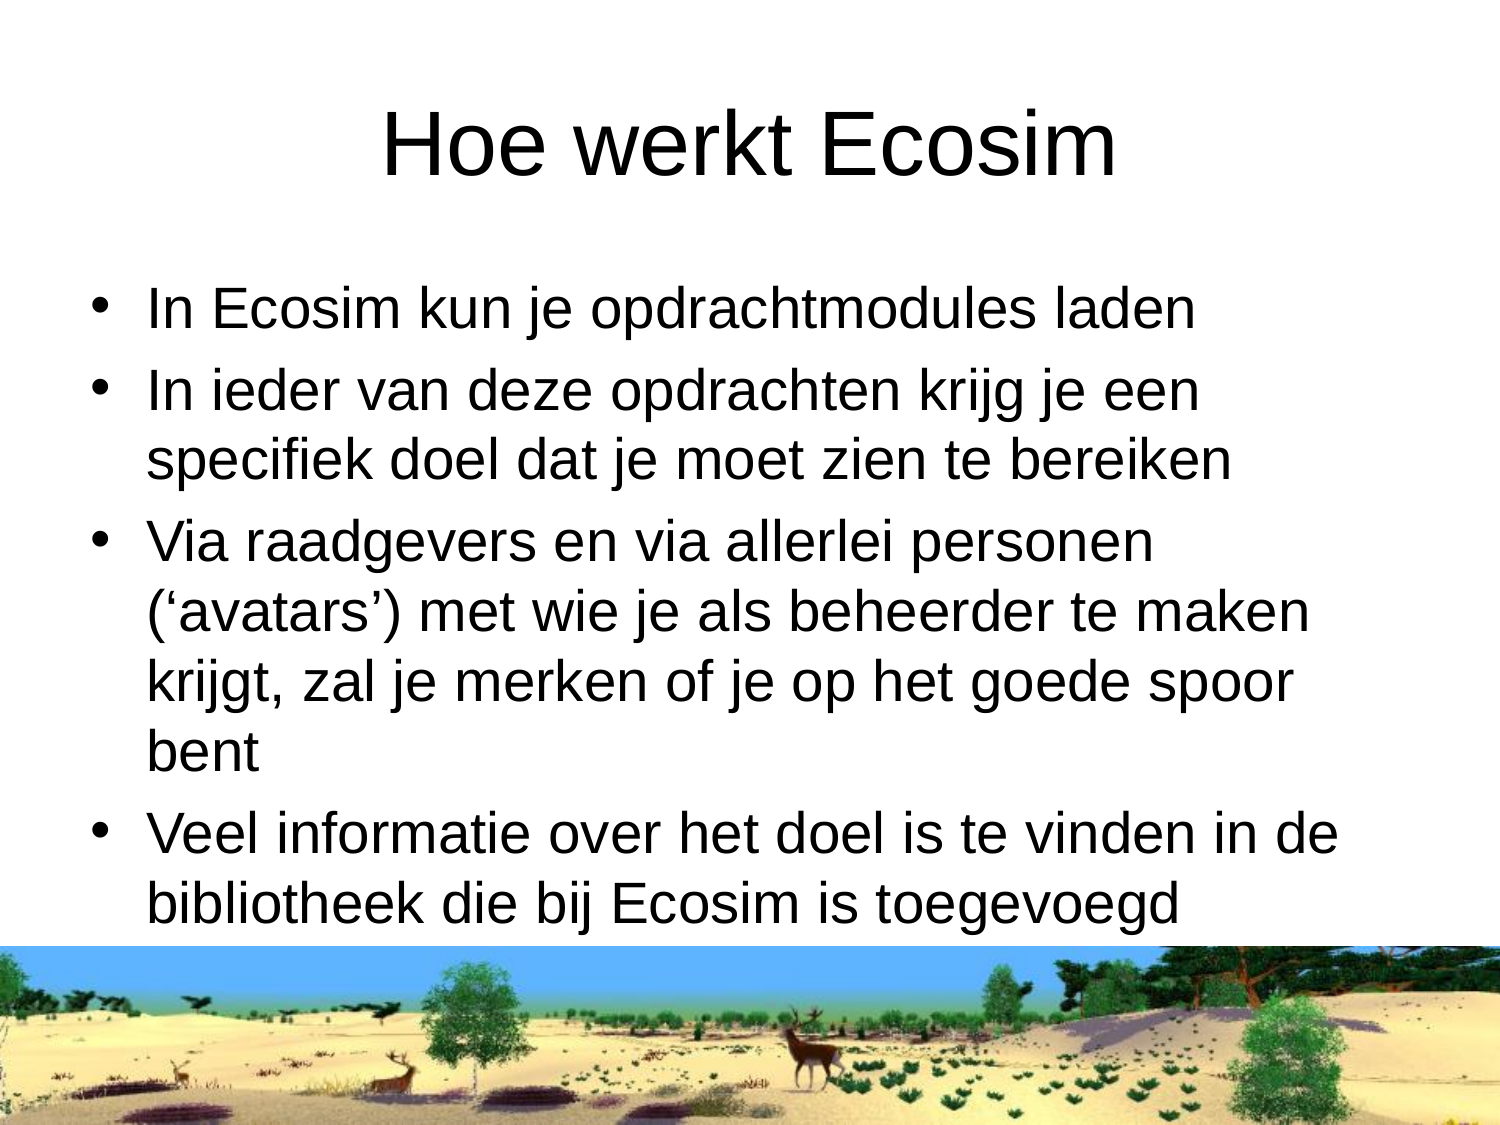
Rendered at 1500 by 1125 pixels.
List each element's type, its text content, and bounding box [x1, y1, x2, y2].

list In Ecosim kun je opdrachtmodules laden In ieder van deze opdrachten krijg je een specifiek doel dat je moet zien te bereiken Via raadgevers en via allerlei personen (‘avatars’) met wie je als beheerder te maken krijgt, zal je merken of je op het goede spoor bent Veel informatie over het doel is te vinden in de bibliotheek die bij Ecosim is toegevoegd [75, 262, 1425, 944]
picture [0, 945, 1500, 1125]
title Hoe werkt Ecosim [75, 45, 1425, 233]
